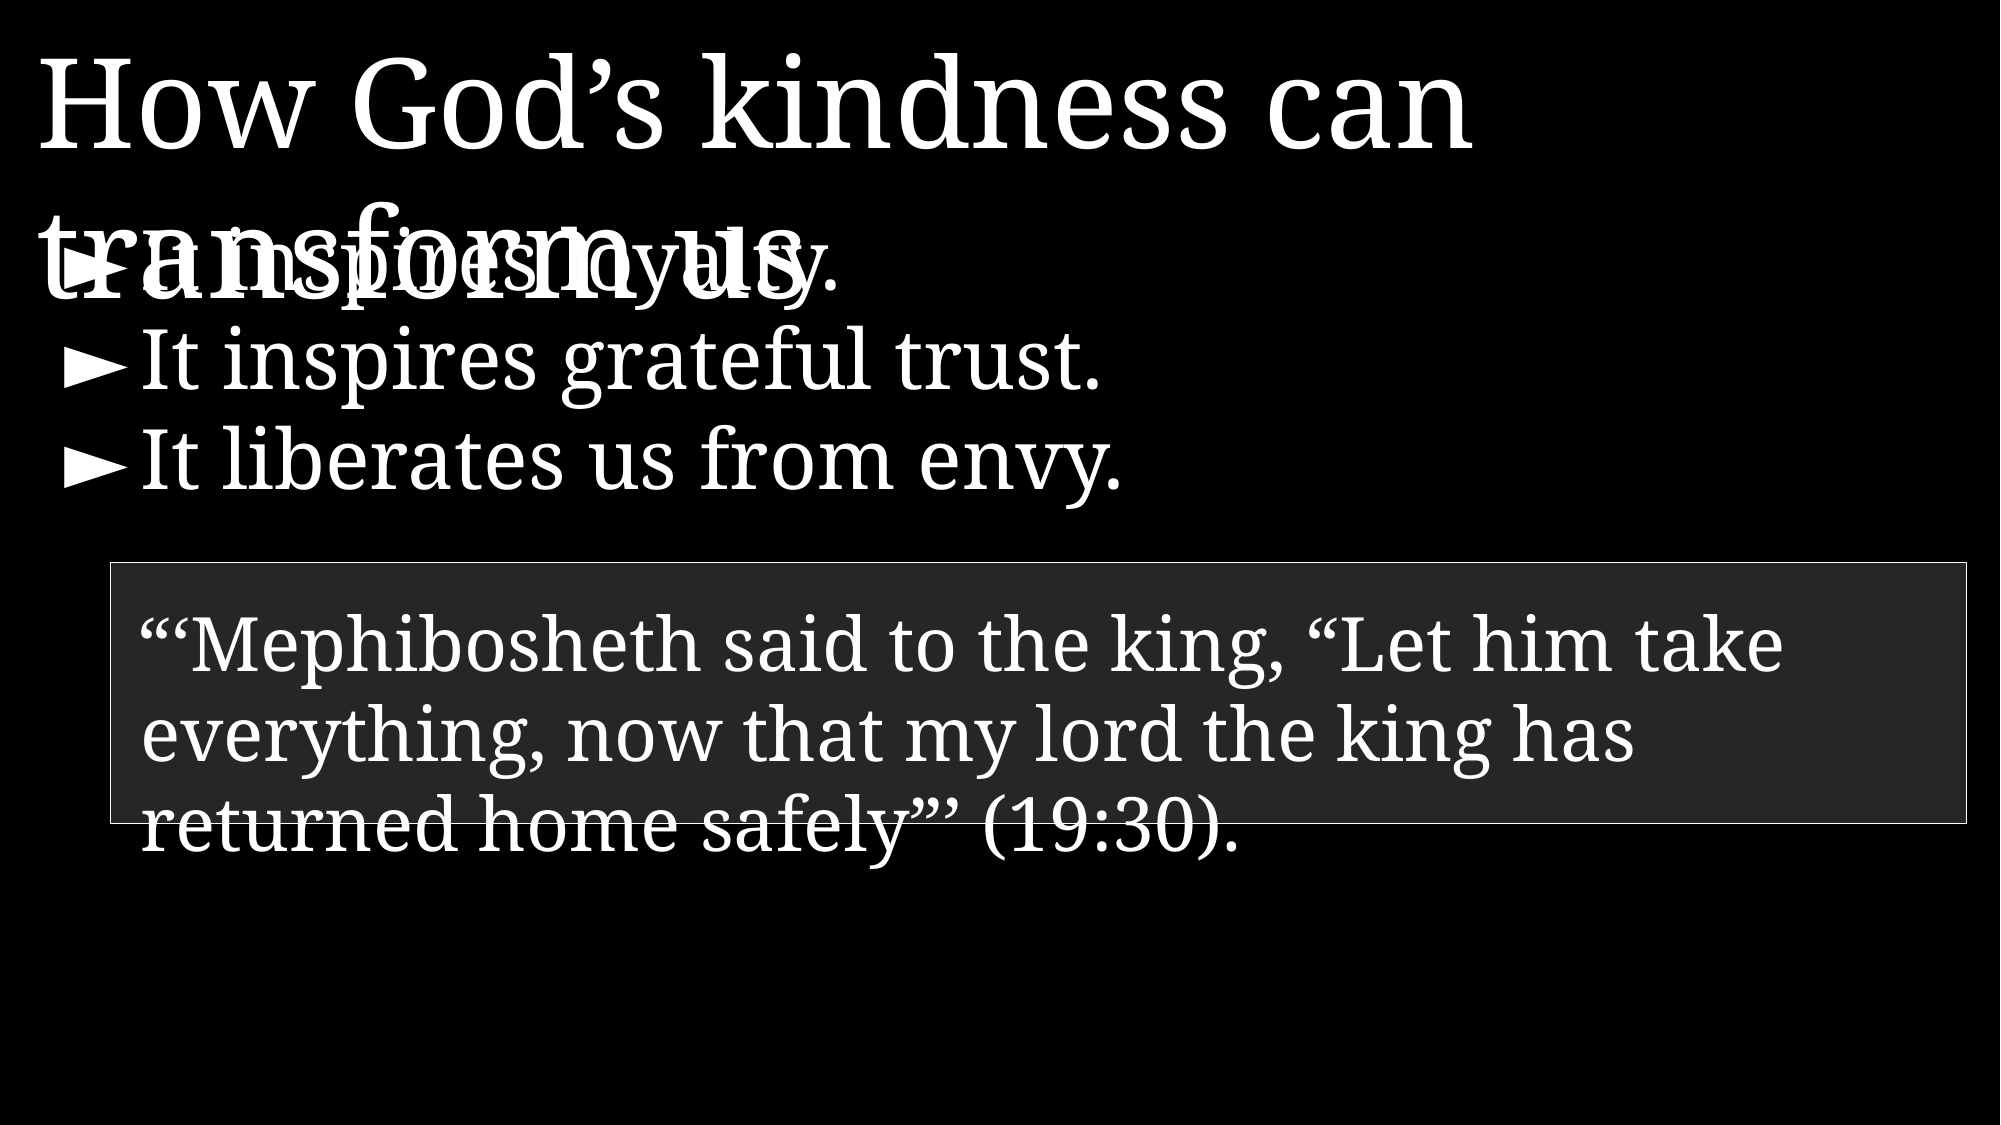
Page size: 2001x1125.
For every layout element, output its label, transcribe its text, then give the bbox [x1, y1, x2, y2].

text_box How God’s kindness can transform us [22, 15, 1993, 331]
text_box ► It inspires loyalty. ► It inspires grateful trust. ► It liberates us from envy. [49, 331, 1939, 515]
text_box [109, 562, 1967, 824]
text_box “‘Mephibosheth said to the king, “Let him take everything, now that my lord the king has returned home safely”’ (19:30). [123, 589, 1967, 875]
